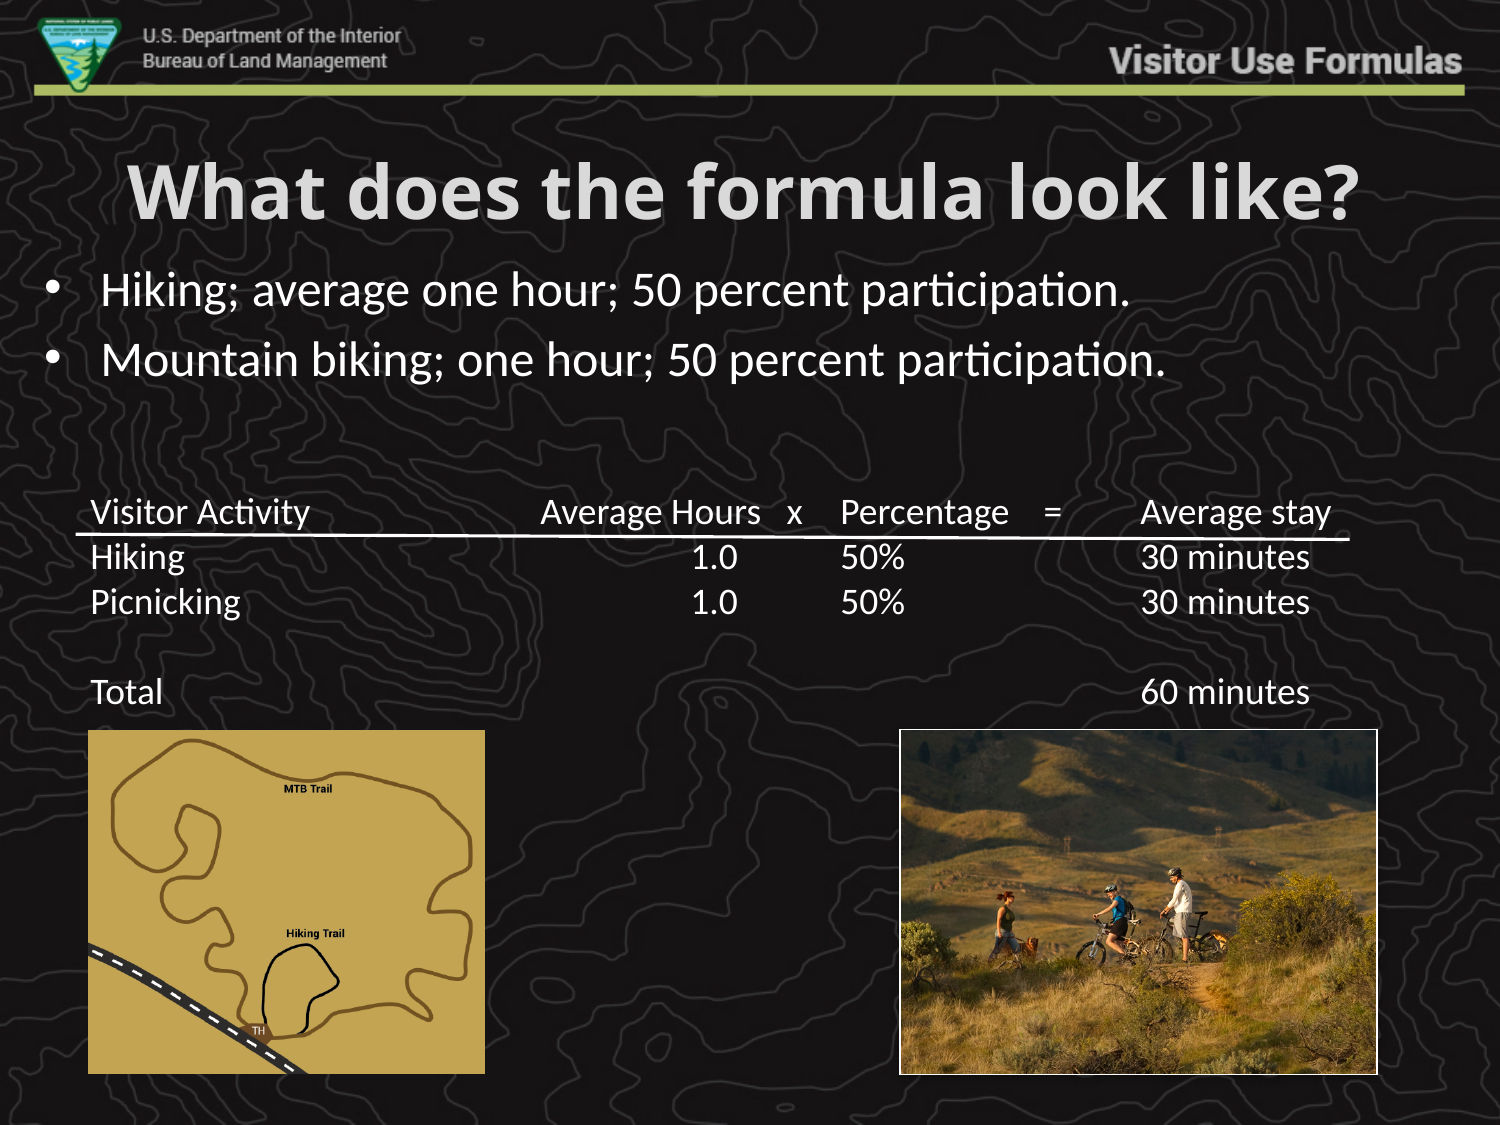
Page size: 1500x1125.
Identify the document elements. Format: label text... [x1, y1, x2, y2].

text_box Hiking; average one hour; 50 percent participation. Mountain biking; one hour; 50 percent participation. [29, 248, 1459, 409]
text_box Visitor Activity Average Hours x Percentage = Average stay Hiking 1.0 50% 30 minutes Picnicking 1.0 50% 30 minutes Total 60 minutes [75, 479, 1425, 720]
picture [0, 0, 1500, 1125]
text_box What does the formula look like? [29, 137, 1459, 242]
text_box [75, 533, 1350, 540]
